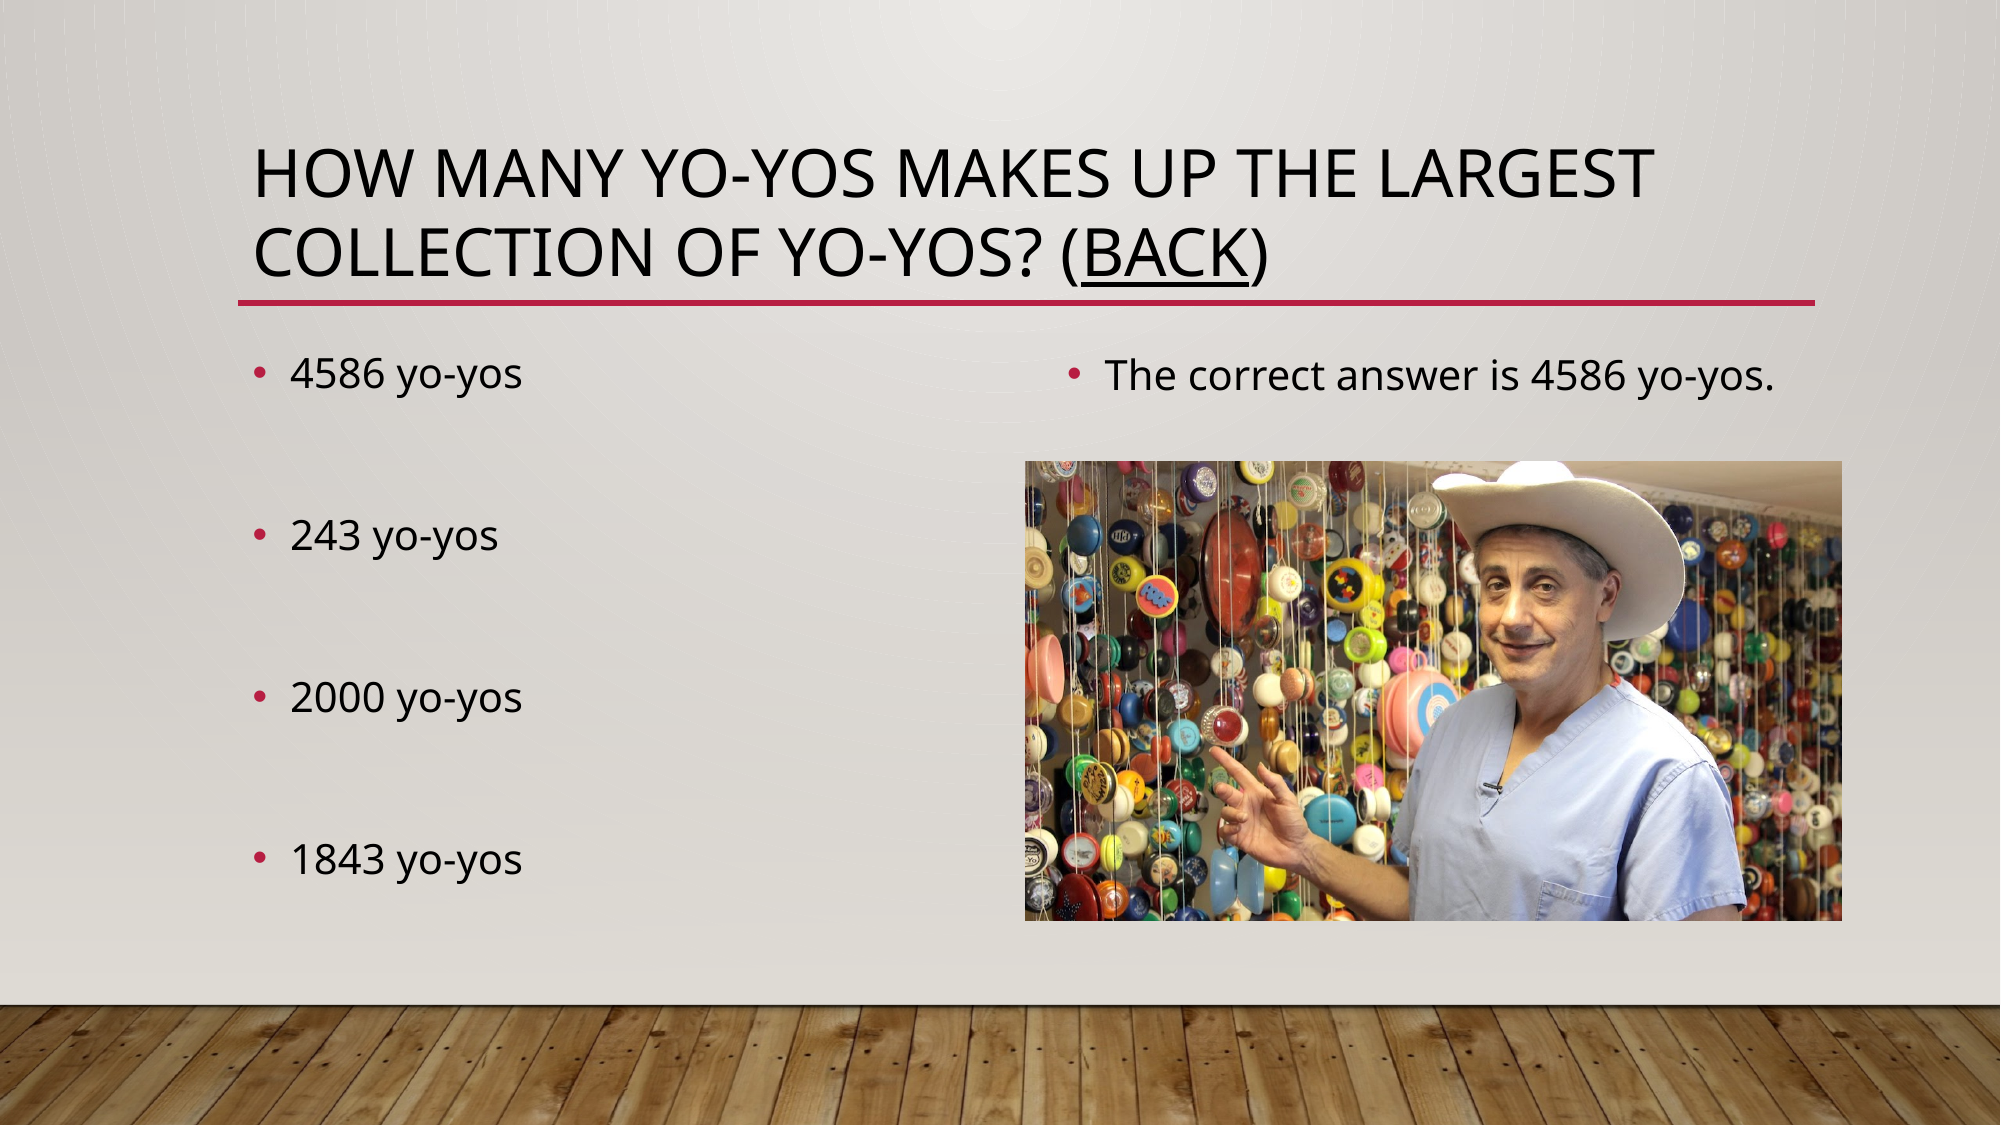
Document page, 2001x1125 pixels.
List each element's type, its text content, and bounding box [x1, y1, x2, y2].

picture [0, 1005, 2000, 1125]
list 4586 yo-yos 243 yo-yos 2000 yo-yos 1843 yo-yos [237, 329, 1000, 896]
title How many yo-yos makes up the Largest collection of yo-yos? (back) [237, 132, 1814, 306]
list The correct answer is 4586 yo-yos. [1052, 330, 1815, 461]
picture [1024, 461, 1842, 921]
